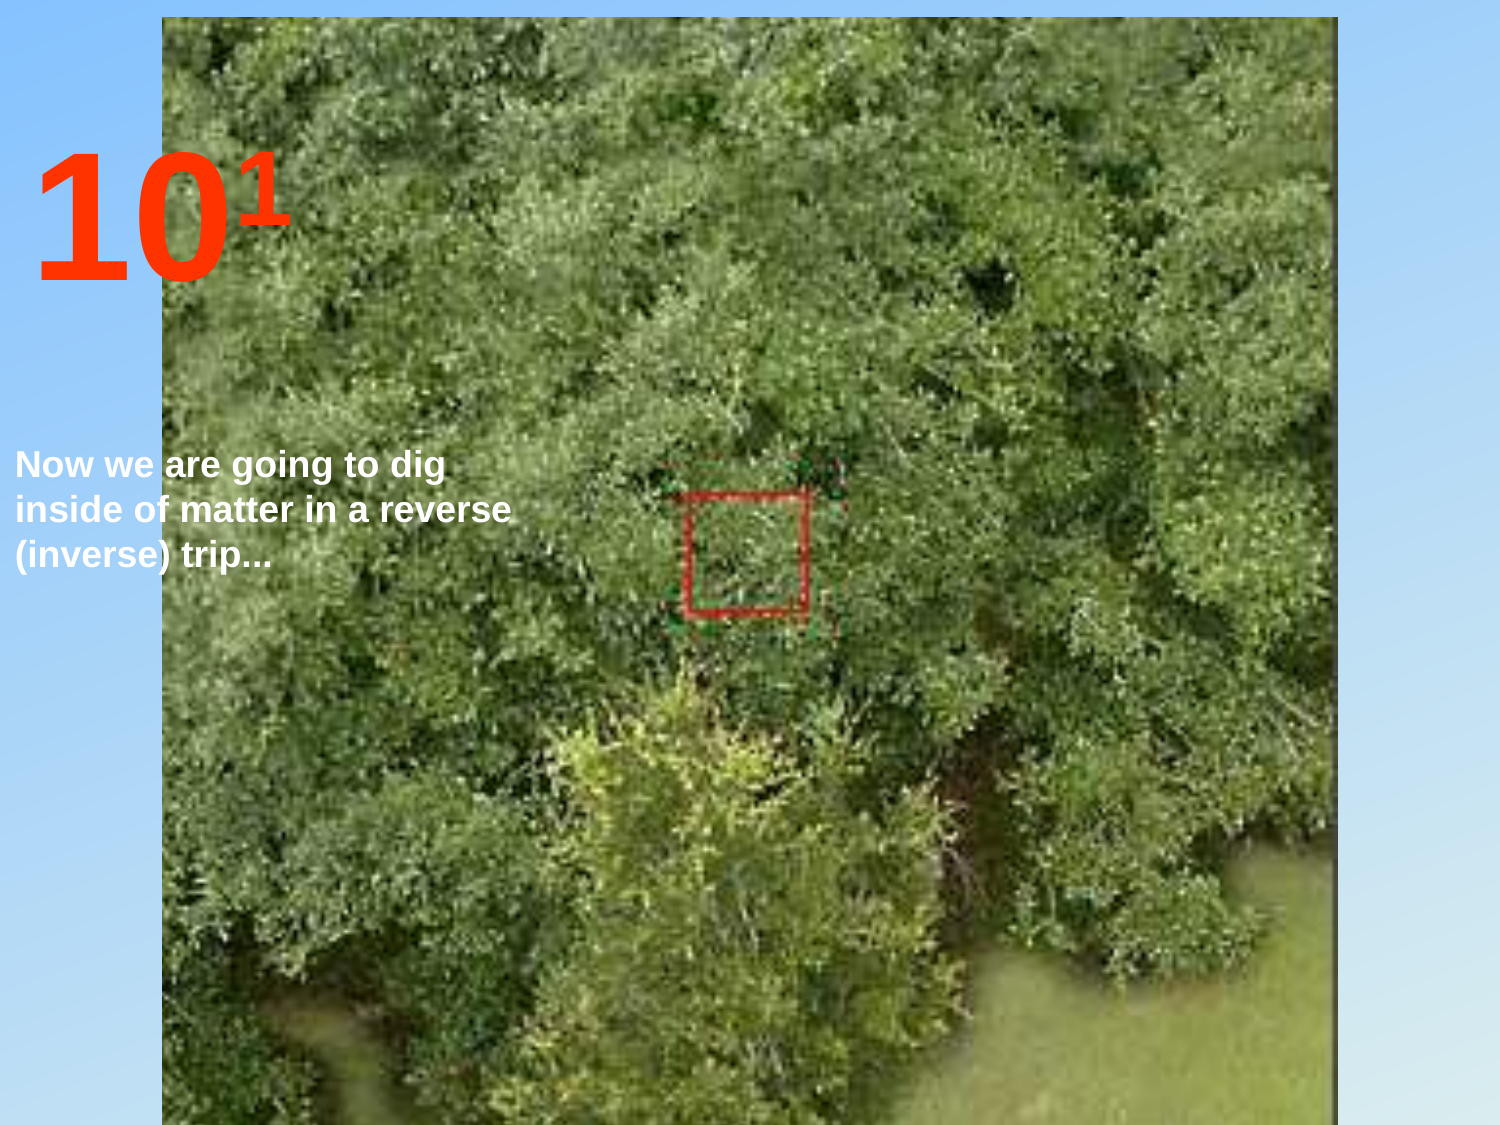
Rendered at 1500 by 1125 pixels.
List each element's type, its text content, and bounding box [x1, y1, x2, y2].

text_box Now we are going to dig inside of matter in a reverse (inverse) trip... [0, 432, 157, 583]
text_box 101 [15, 89, 157, 325]
picture [162, 16, 1338, 1125]
